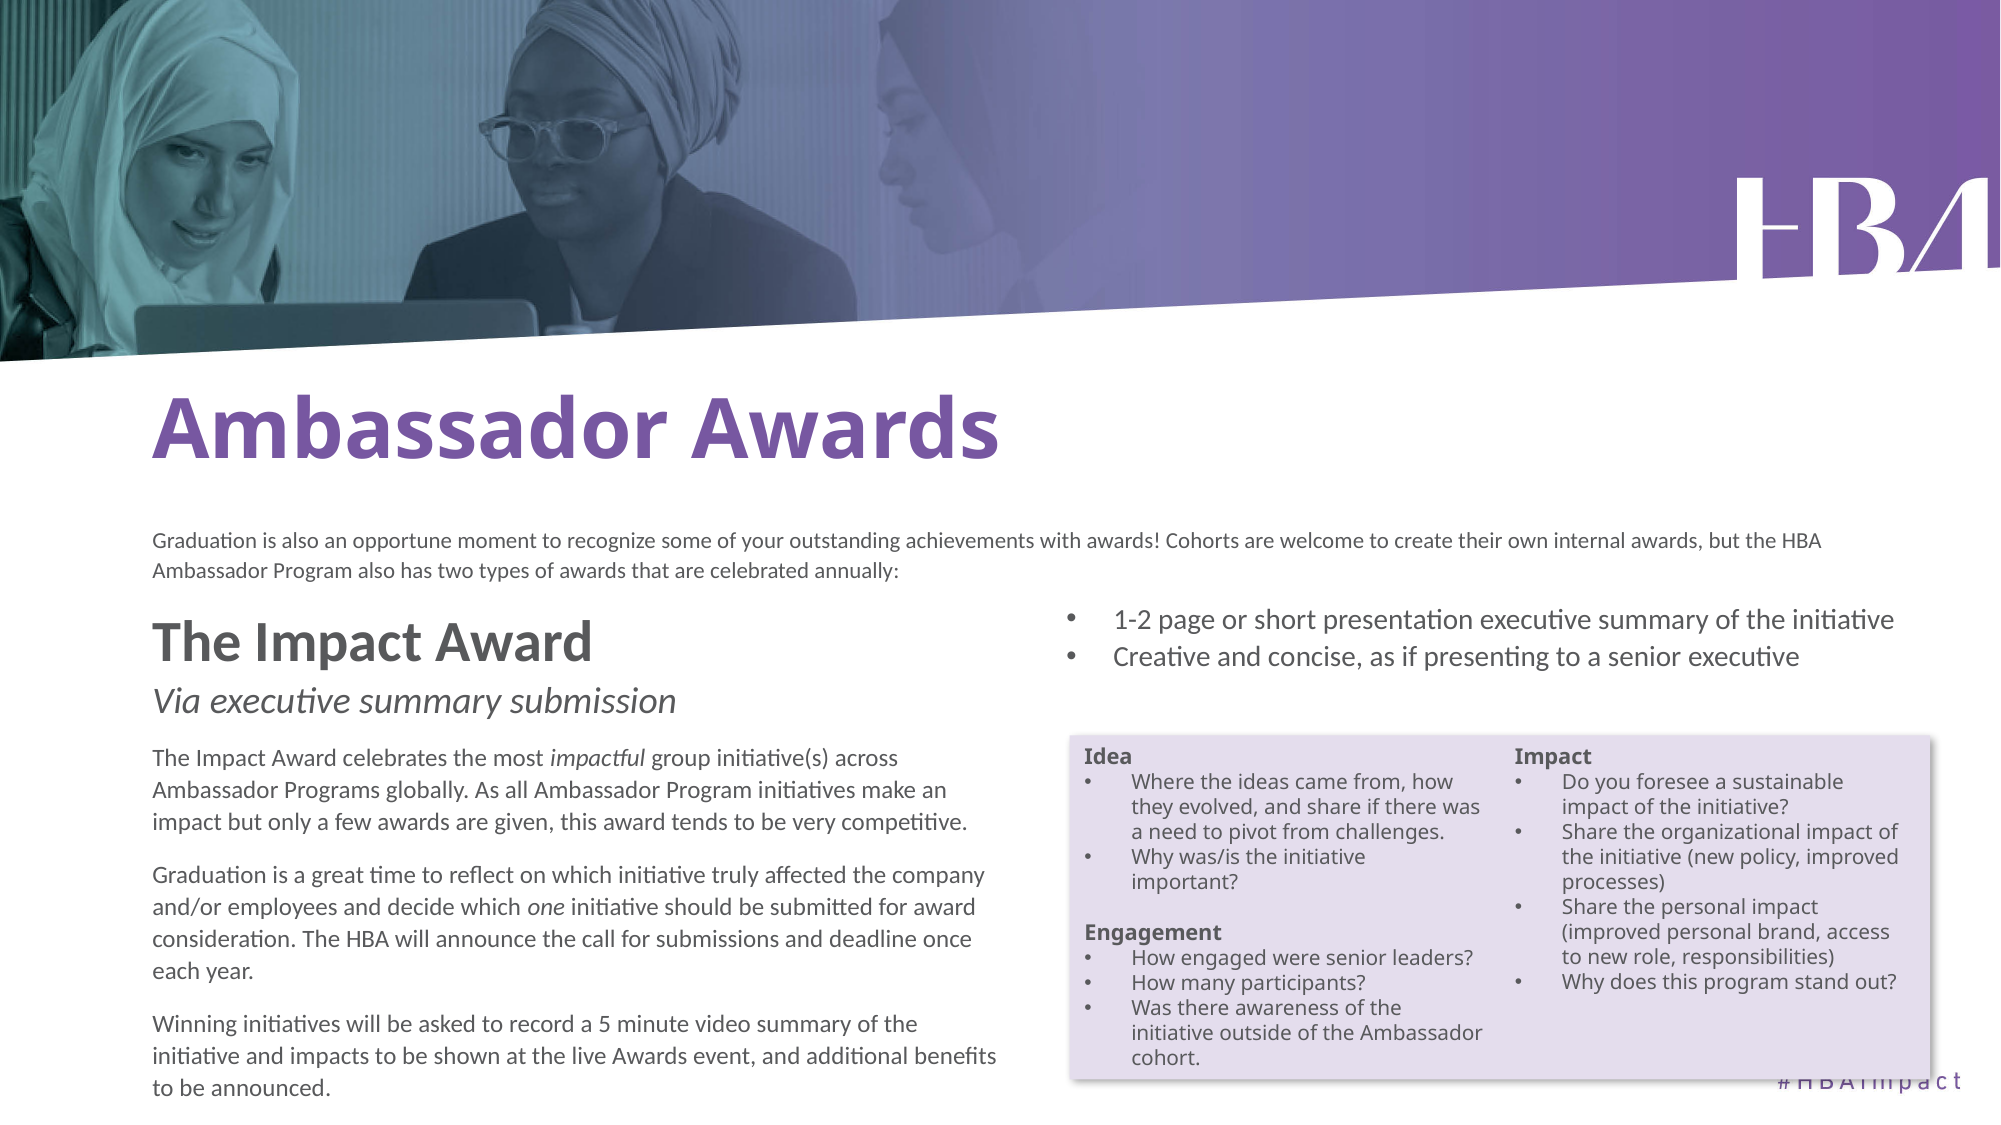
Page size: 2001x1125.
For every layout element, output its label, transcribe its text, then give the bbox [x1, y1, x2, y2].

text_box Idea Where the ideas came from, how they evolved, and share if there was a need to pivot from challenges. Why was/is the initiative important? Engagement How engaged were senior leaders? How many participants? Was there awareness of the initiative outside of the Ambassador cohort. Impact Do you foresee a sustainable impact of the initiative? Share the organizational impact of the initiative (new policy, improved processes) Share the personal impact (improved personal brand, access to new role, responsibilities) Why does this program stand out? [1069, 735, 1931, 1080]
title Ambassador Awards [137, 366, 1863, 497]
picture [0, 0, 2001, 1125]
list Graduation is also an opportune moment to recognize some of your outstanding achievements with awards! Cohorts are welcome to create their own internal awards, but the HBA Ambassador Program also has two types of awards that are celebrated annually: [137, 516, 1863, 590]
text_box The Impact Award Via executive summary submission The Impact Award celebrates the most impactful group initiative(s) across Ambassador Programs globally. As all Ambassador Program initiatives make an impact but only a few awards are given, this award tends to be very competitive. Graduation is a great time to reflect on which initiative truly affected the company and/or employees and decide which one initiative should be submitted for award consideration. The HBA will announce the call for submissions and deadline once each year. Winning initiatives will be asked to record a 5 minute video summary of the initiative and impacts to be shown at the live Awards event, and additional benefits to be announced. Criteria and details 1-2 page or short presentation executive summary of the initiative Creative and concise, as if presenting to a senior executive [137, 590, 1936, 1125]
